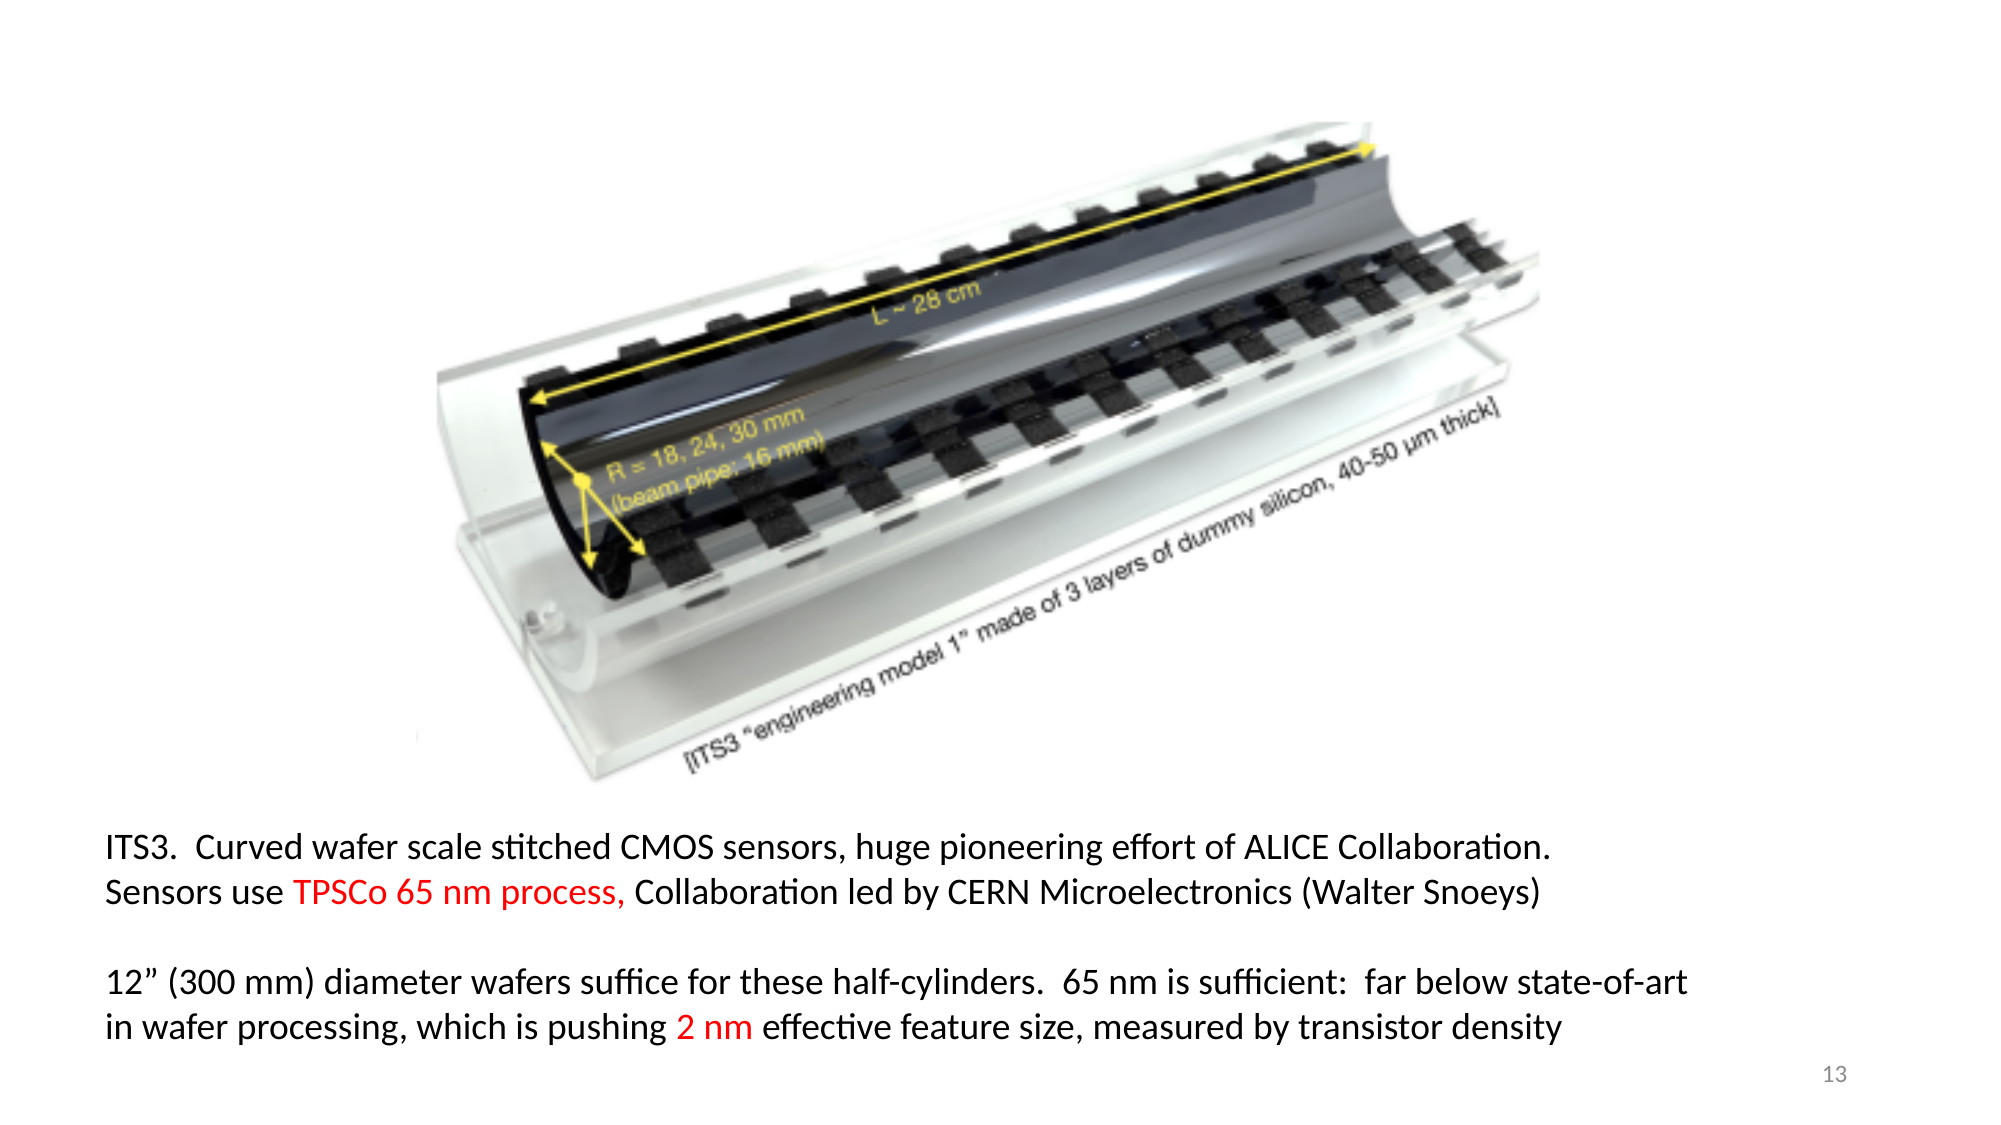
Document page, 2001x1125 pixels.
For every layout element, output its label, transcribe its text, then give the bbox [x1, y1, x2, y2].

slide_number 13 [1412, 1042, 1863, 1103]
picture [416, 101, 1584, 824]
text_box ITS3. Curved wafer scale stitched CMOS sensors, huge pioneering effort of ALICE Collaboration. Sensors use TPSCo 65 nm process, Collaboration led by CERN Microelectronics (Walter Snoeys) 12” (300 mm) diameter wafers suffice for these half-cylinders. 65 nm is sufficient: far below state-of-art in wafer processing, which is pushing 2 nm effective feature size, measured by transistor density [90, 814, 1732, 1055]
